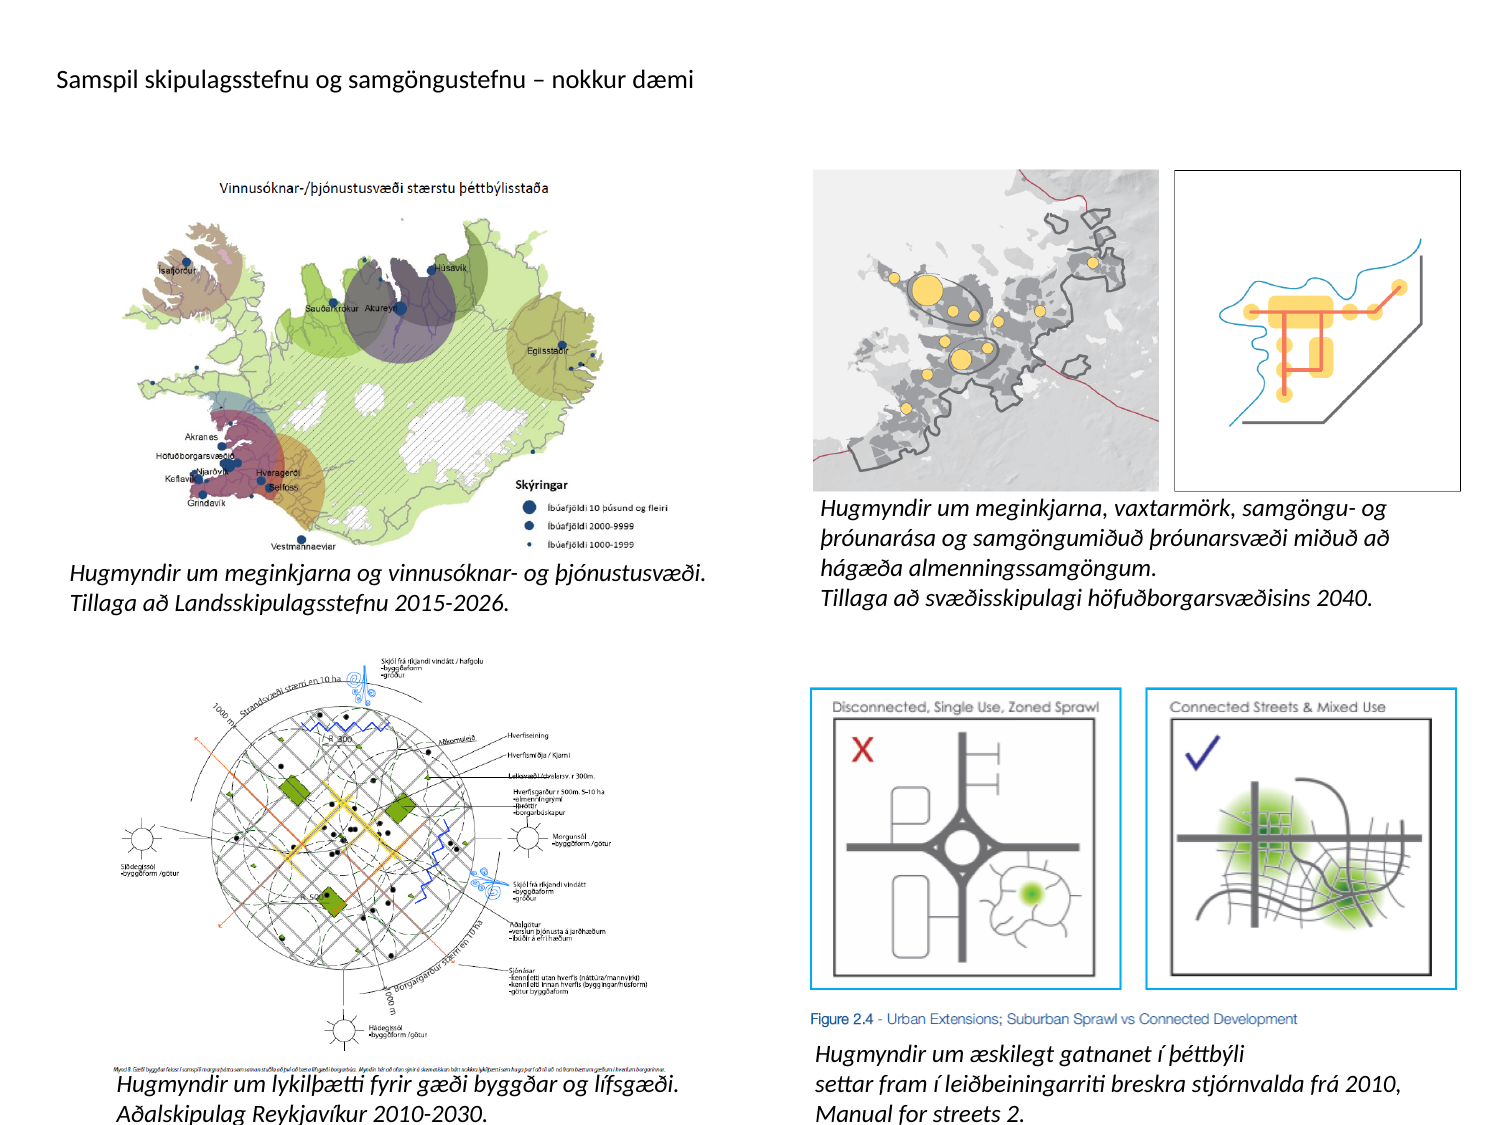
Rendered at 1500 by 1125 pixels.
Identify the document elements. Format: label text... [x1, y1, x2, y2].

picture [808, 166, 1466, 495]
picture [110, 166, 681, 550]
text_box Hugmyndir um lykilþætti fyrir gæði byggðar og lífsgæði. Aðalskipulag Reykjavíkur 2010-2030. [101, 1060, 699, 1125]
text_box Hugmyndir um meginkjarna og vinnusóknar- og þjónustusvæði. Tillaga að Landsskipulagsstefnu 2015-2026. [54, 549, 746, 624]
picture [805, 681, 1462, 1031]
title Samspil skipulagsstefnu og samgöngustefnu – nokkur dæmi [41, 54, 1176, 102]
text_box Hugmyndir um æskilegt gatnanet í þéttbýli settar fram í leiðbeiningarriti breskra stjórnvalda frá 2010, Manual for streets 2. [800, 1029, 1479, 1125]
picture [88, 647, 681, 1079]
text_box Hugmyndir um meginkjarna, vaxtarmörk, samgöngu- og þróunarása og samgöngumiðuð þróunarsvæði miðuð að hágæða almenningssamgöngum. Tillaga að svæðisskipulagi höfuðborgarsvæðisins 2040. [805, 500, 1466, 620]
